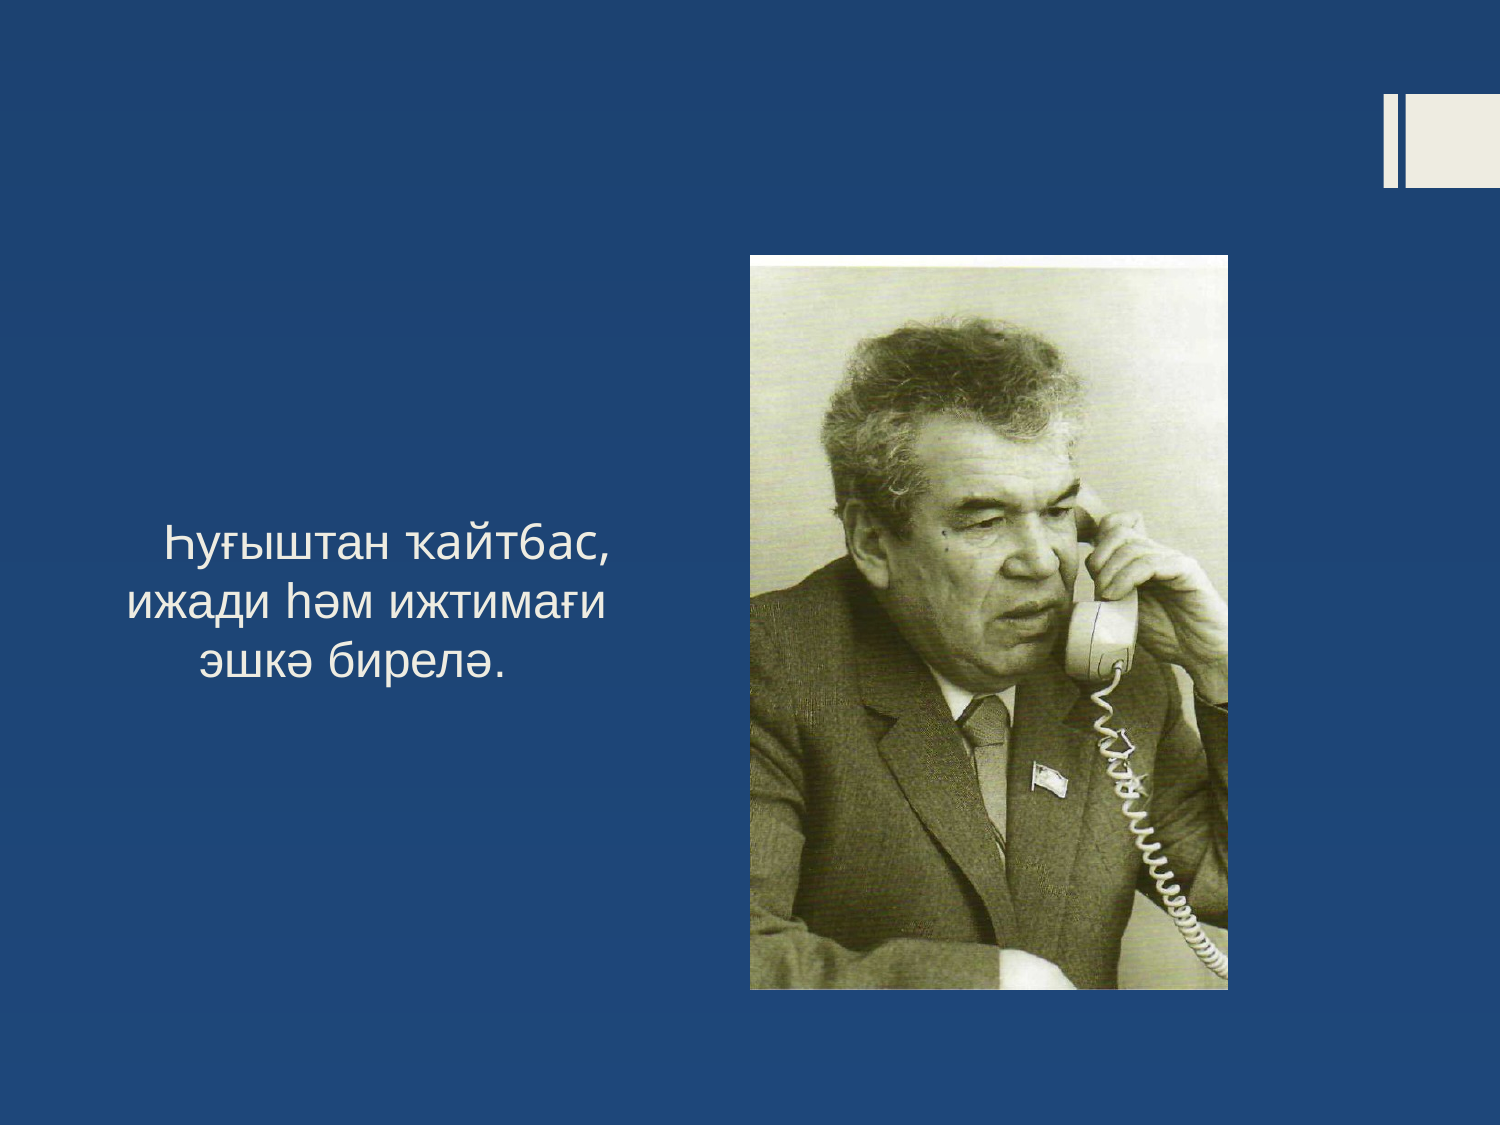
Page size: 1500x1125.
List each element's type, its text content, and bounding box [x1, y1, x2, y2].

title Һуғыштан ҡайт6ас, ижади һәм ижтимағи эшкә бирелә. [76, 432, 644, 755]
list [749, 254, 1228, 991]
